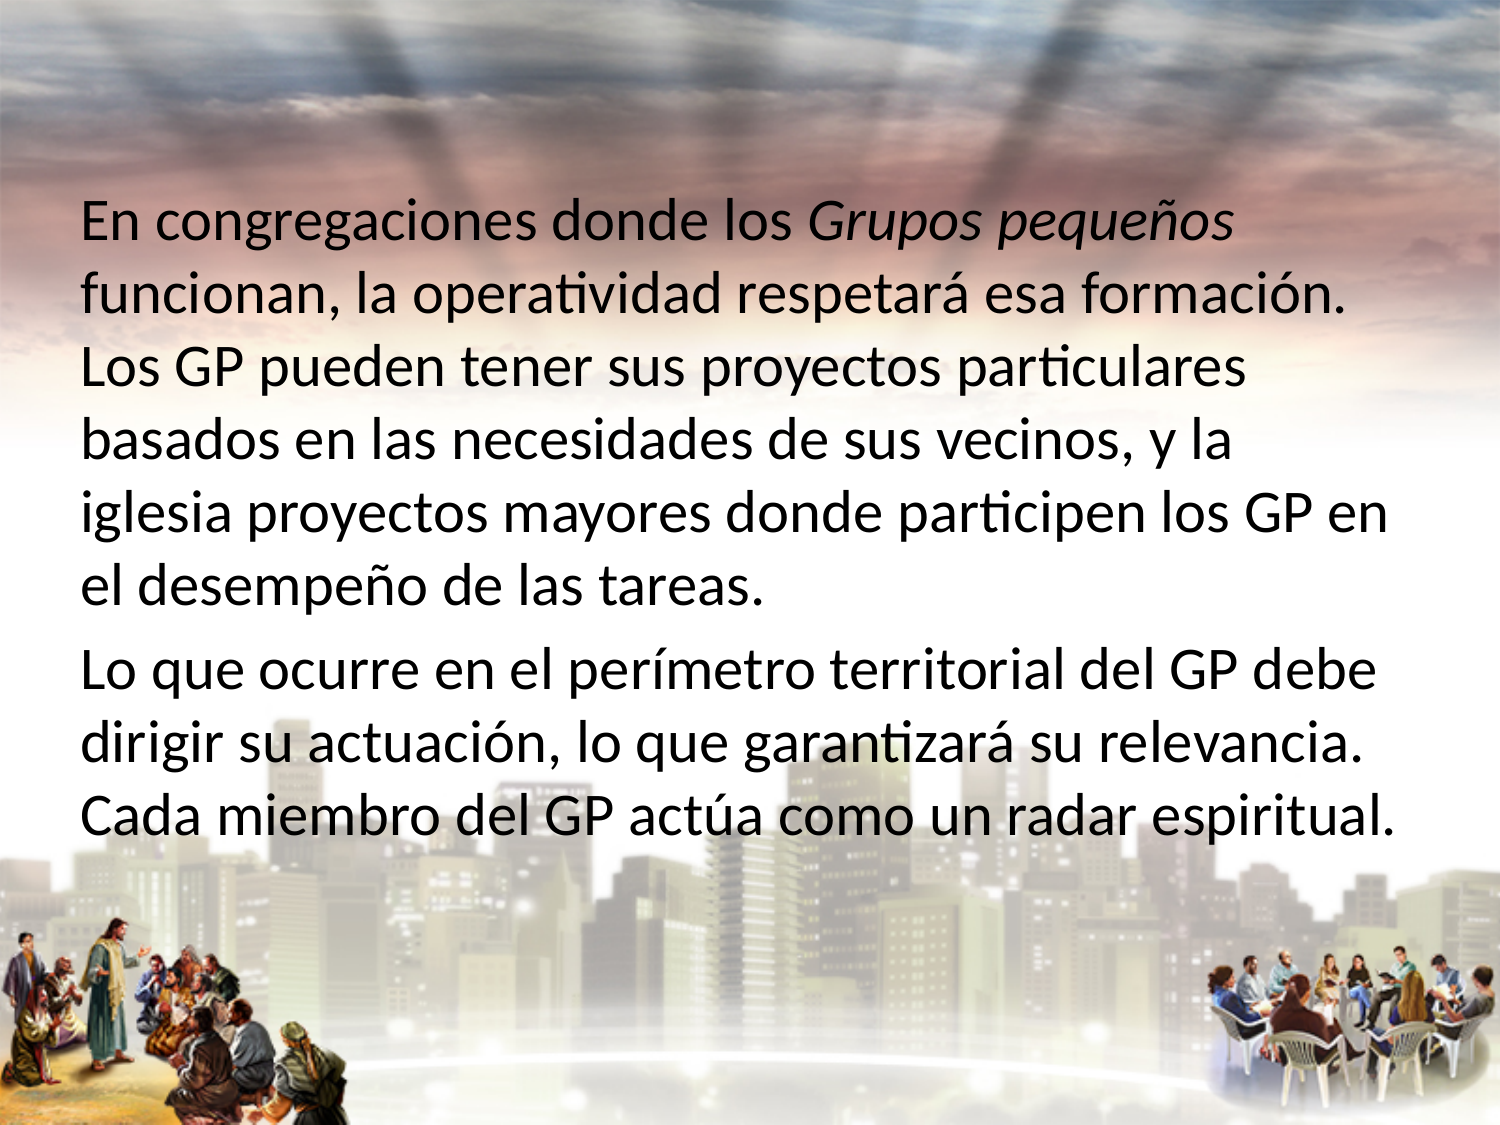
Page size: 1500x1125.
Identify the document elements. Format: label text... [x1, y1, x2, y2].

picture [0, 0, 1500, 1125]
list En congregaciones donde los Grupos pequeños funcionan, la operatividad respetará esa formación. Los GP pueden tener sus proyectos particulares basados en las necesidades de sus vecinos, y la iglesia proyectos mayores donde participen los GP en el desempeño de las tareas. Lo que ocurre en el perímetro territorial del GP debe dirigir su actuación, lo que garantizará su relevancia. Cada miembro del GP actúa como un radar espiritual. [64, 172, 1415, 916]
